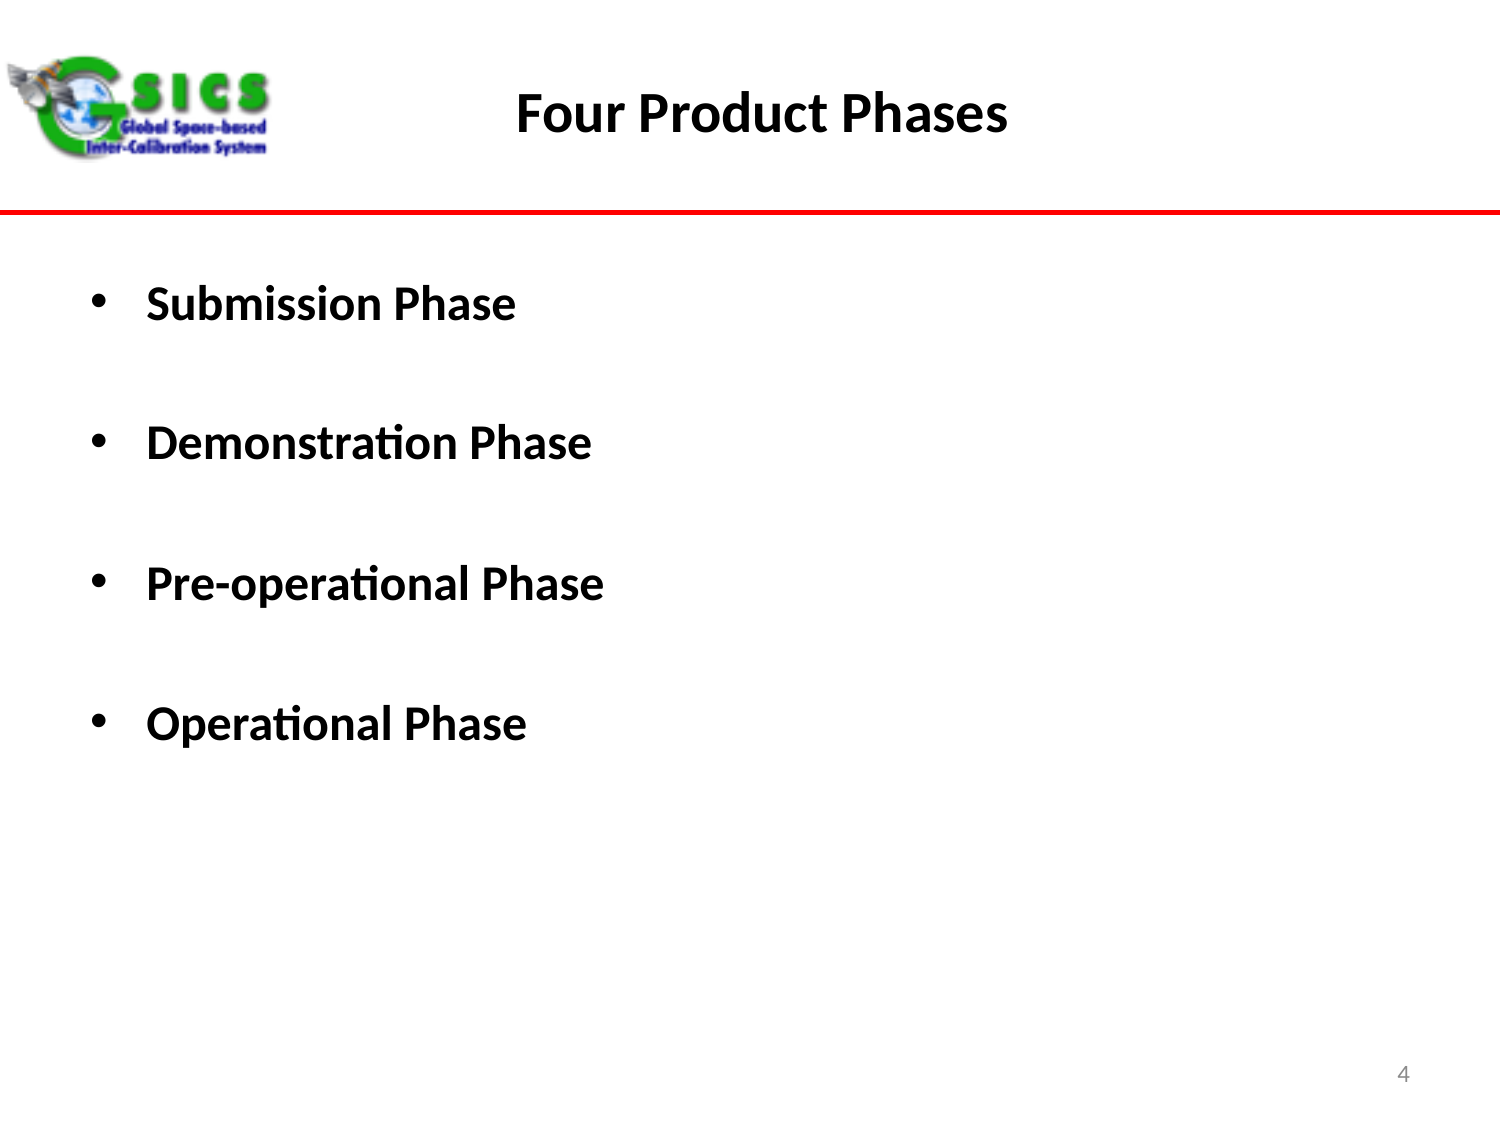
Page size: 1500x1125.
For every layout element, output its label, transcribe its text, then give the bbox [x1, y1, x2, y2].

title Four Product Phases [87, 24, 1438, 193]
slide_number 4 [1074, 1042, 1425, 1103]
picture [0, 50, 87, 163]
list Submission Phase Demonstration Phase Pre-operational Phase Operational Phase [75, 262, 1425, 1005]
